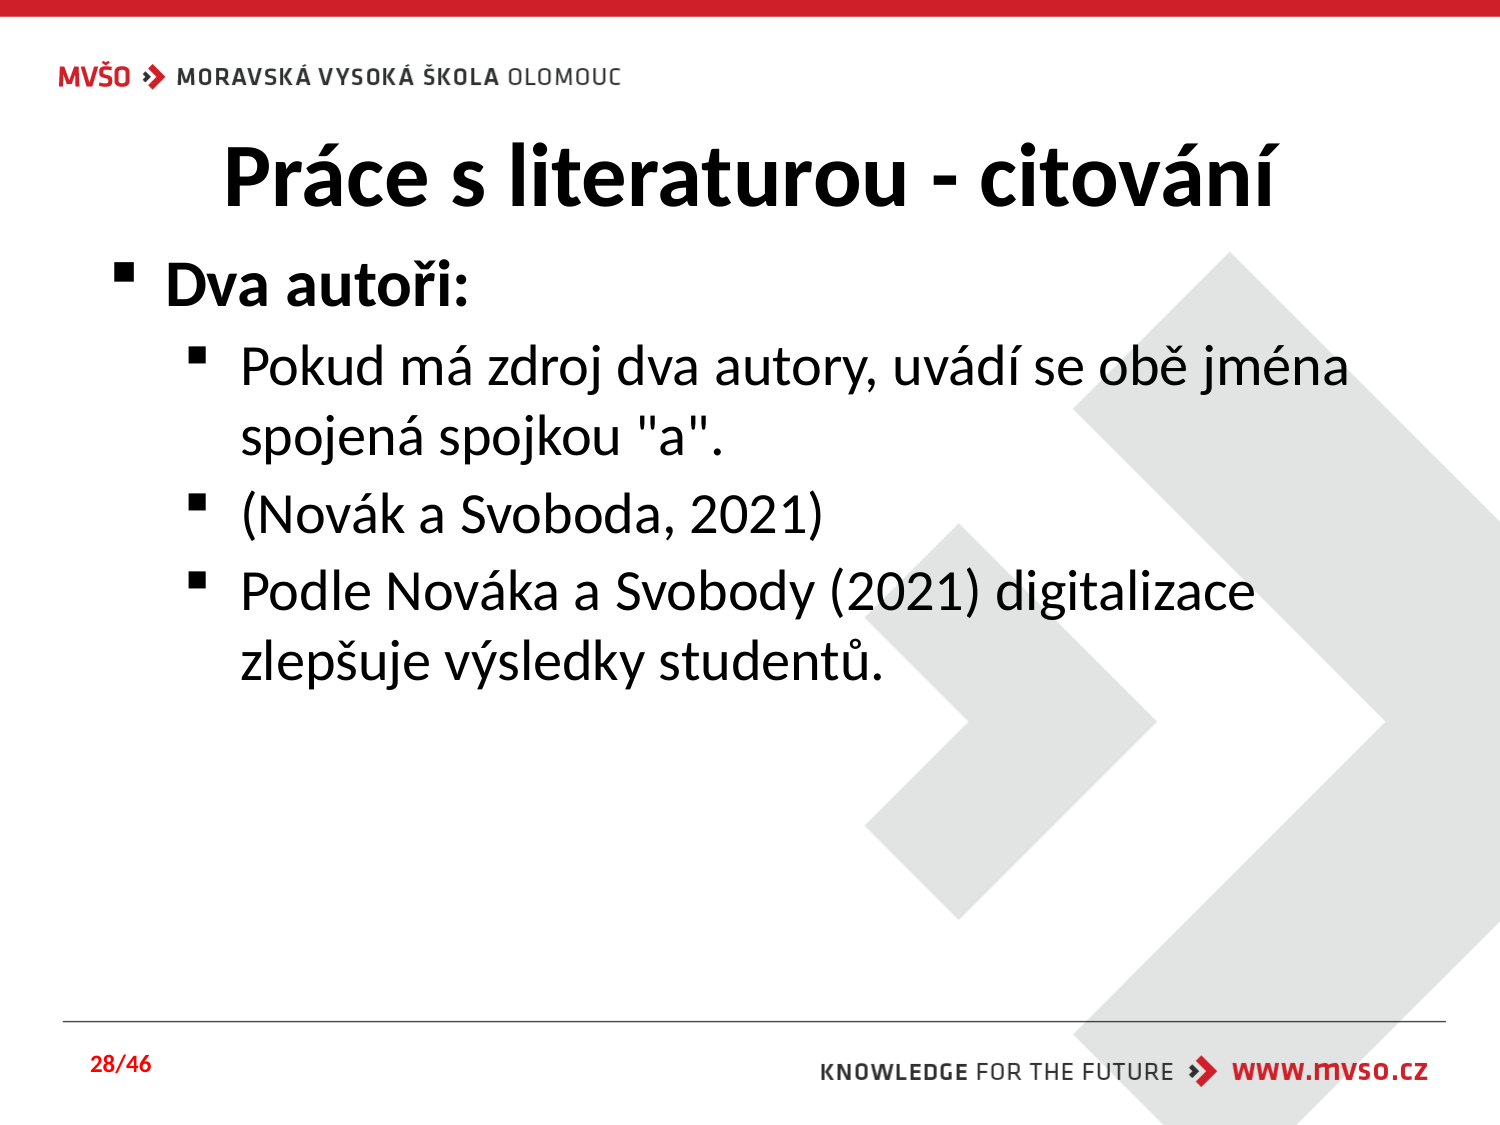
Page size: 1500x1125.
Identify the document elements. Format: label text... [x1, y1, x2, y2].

list Dva autoři: Pokud má zdroj dva autory, uvádí se obě jména spojená spojkou "a". (Novák a Svoboda, 2021) Podle Nováka a Svobody (2021) digitalizace zlepšuje výsledky studentů. [75, 232, 1425, 1017]
picture [0, 0, 1500, 1125]
text_box 28/46 [74, 1040, 213, 1085]
title Práce s literaturou - citování [75, 108, 1425, 232]
